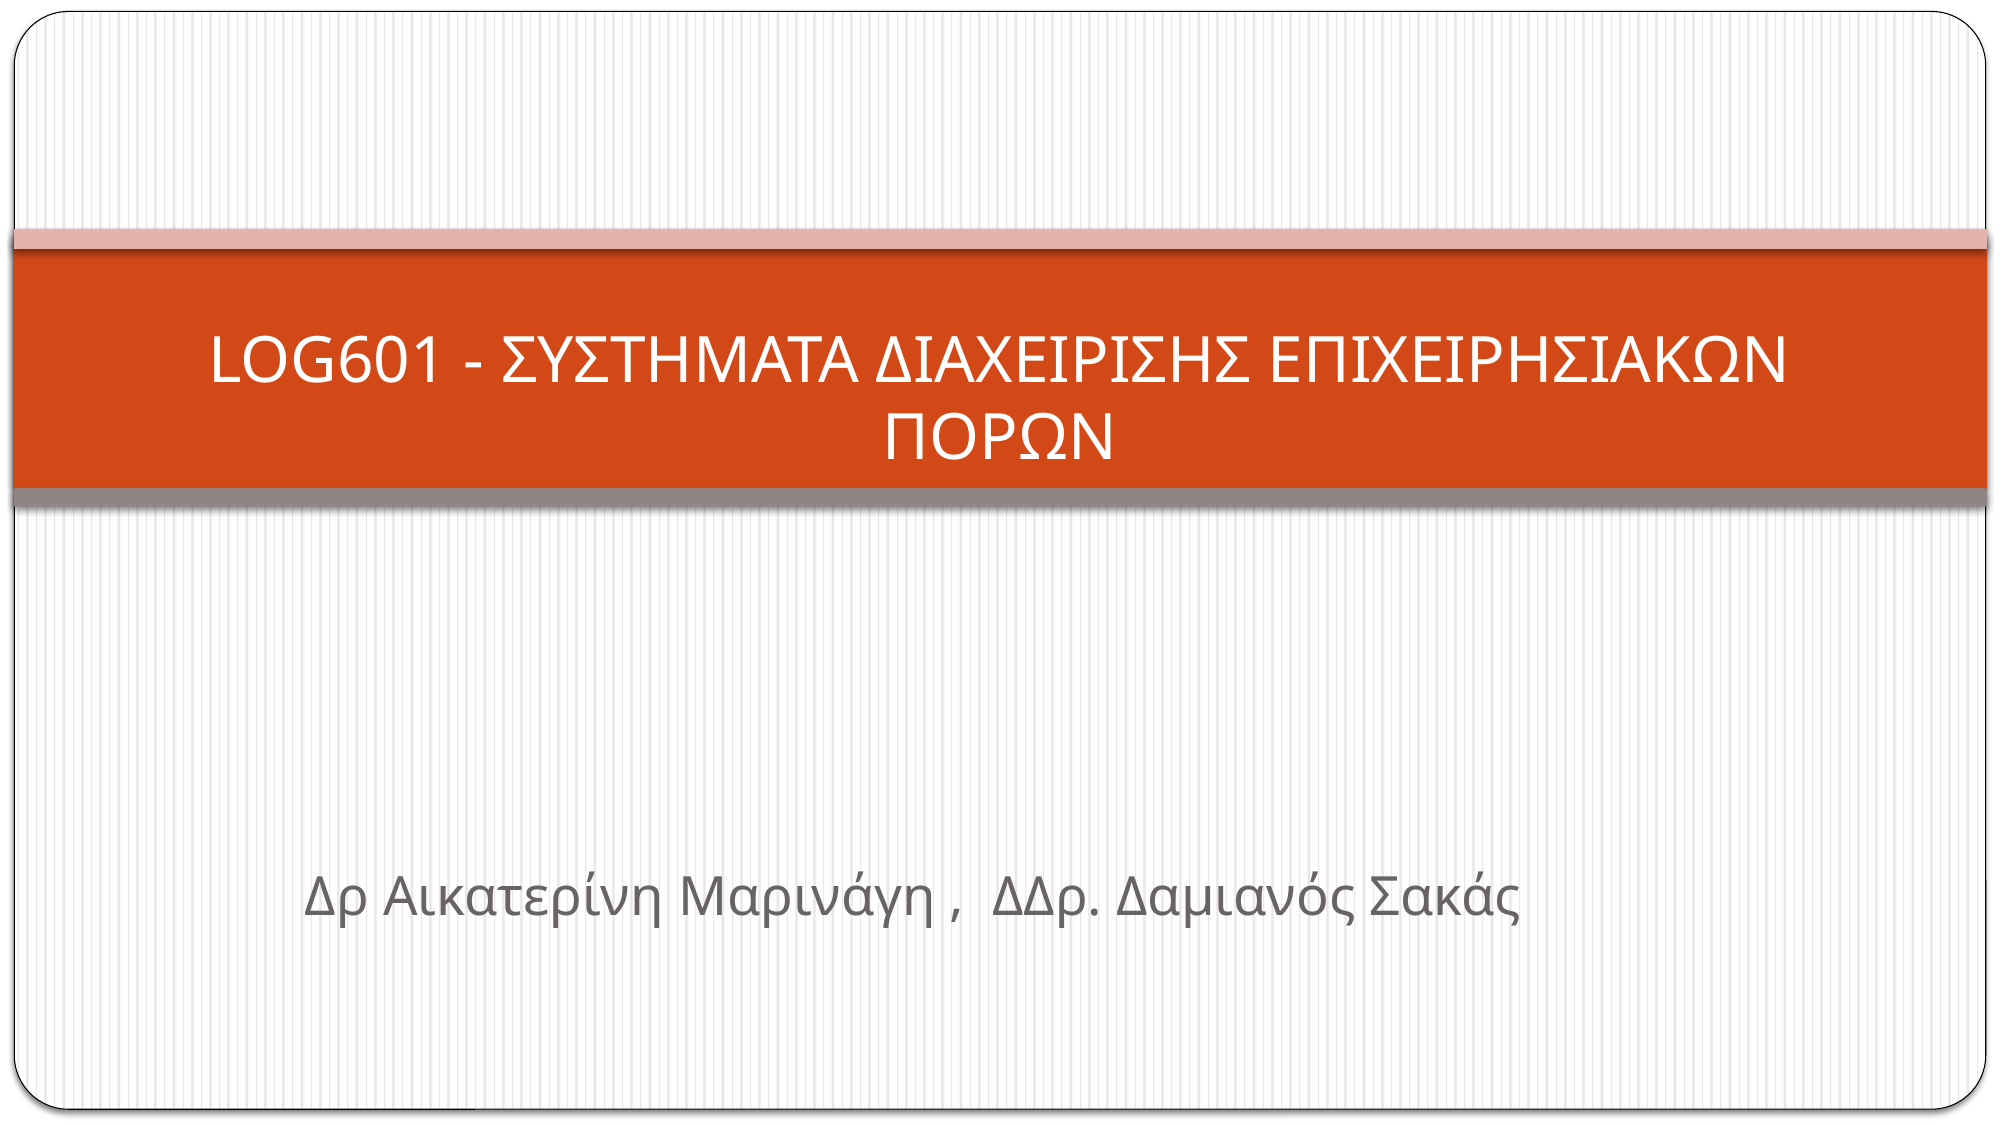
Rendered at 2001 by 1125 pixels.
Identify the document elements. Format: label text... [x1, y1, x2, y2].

subtitle Δρ Αικατερίνη Μαρινάγη , ΔΔρ. Δαμιανός Σακάς [189, 854, 1638, 996]
title LOG601 - ΣΥΣΤΗΜΑΤΑ ΔΙΑΧΕΙΡΙΣΗΣ ΕΠΙΧΕΙΡΗΣΙΑΚΩΝ ΠΟΡΩΝ [99, 247, 1900, 489]
